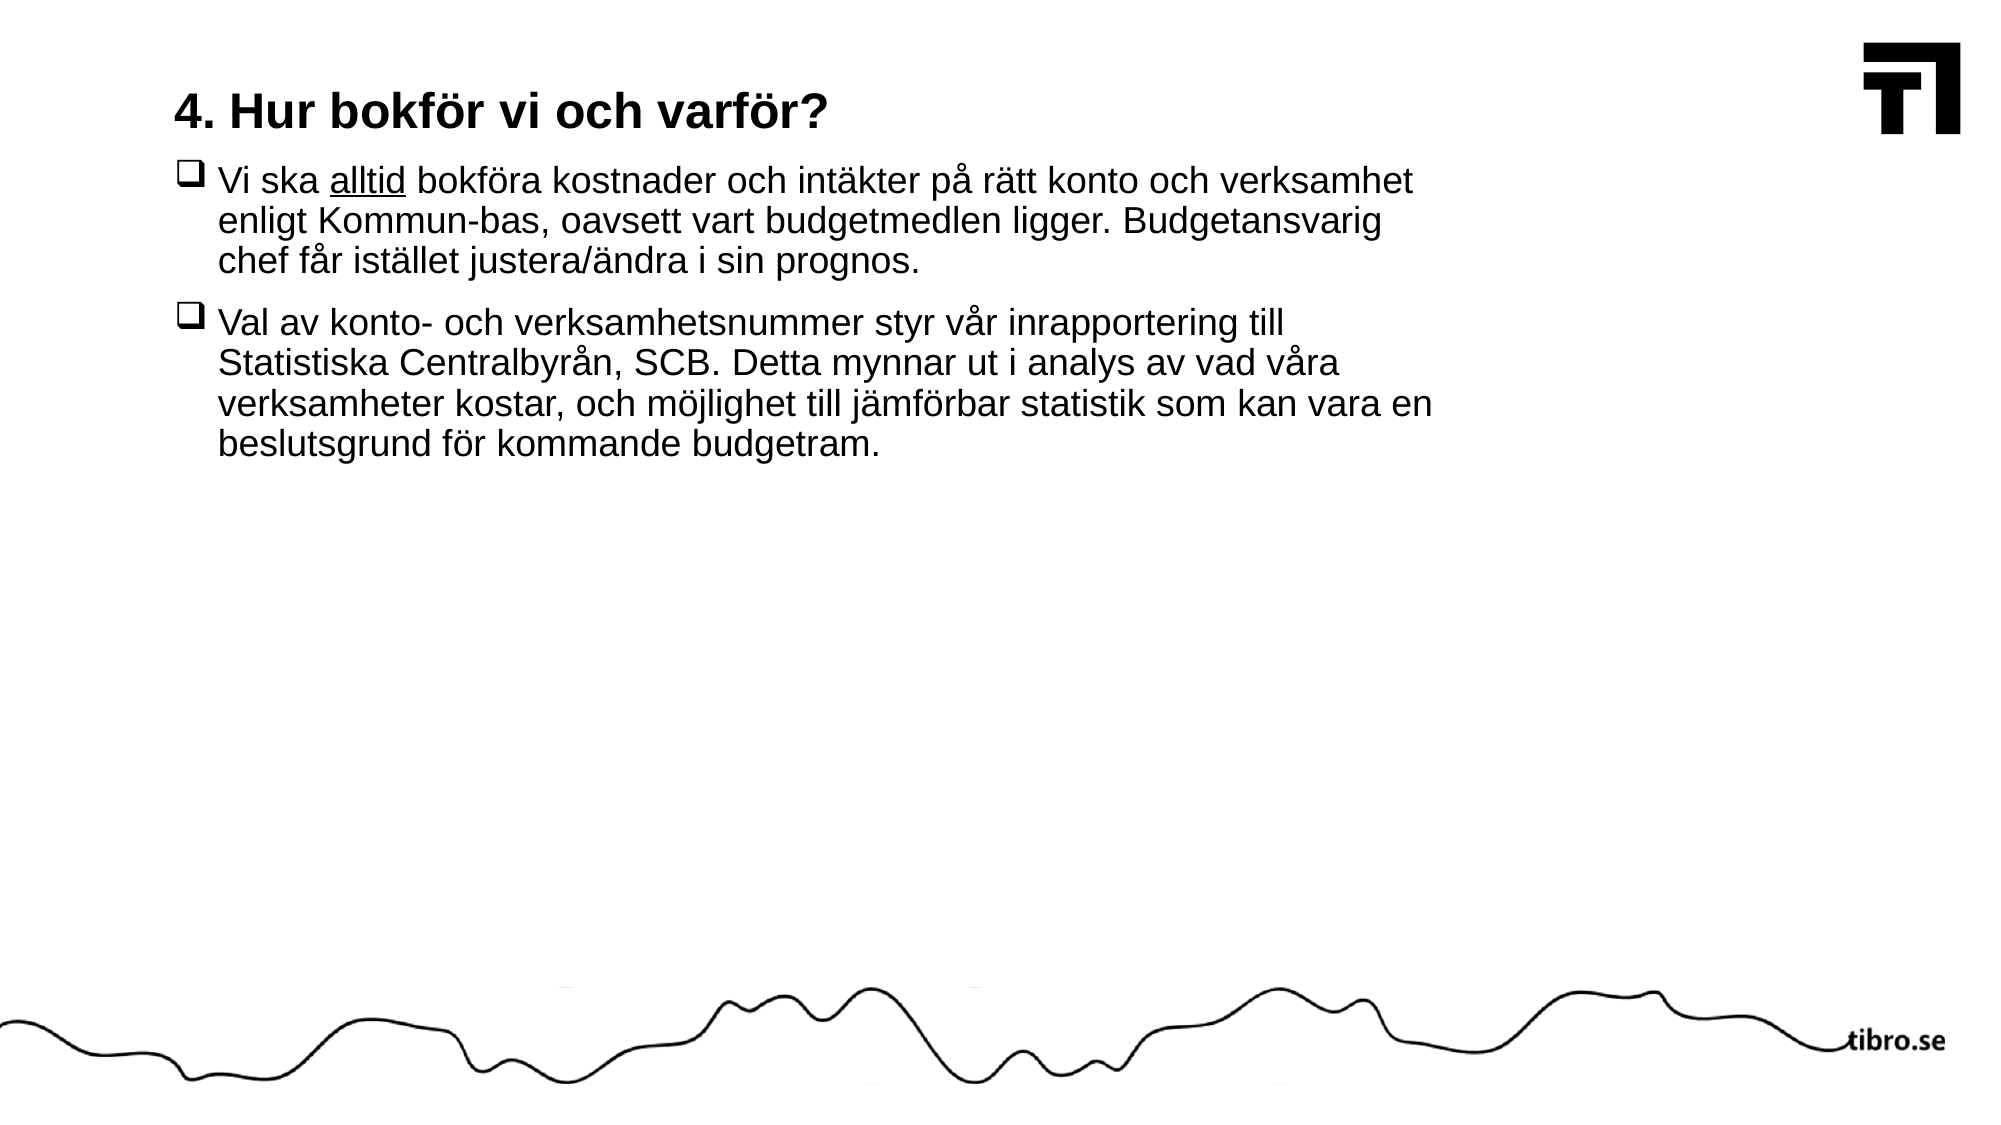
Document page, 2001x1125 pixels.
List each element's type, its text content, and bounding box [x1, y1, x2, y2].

picture [0, 987, 1945, 1084]
list 4. Hur bokför vi och varför? Vi ska alltid bokföra kostnader och intäkter på rätt konto och verksamhet enligt Kommun-bas, oavsett vart budgetmedlen ligger. Budgetansvarig chef får istället justera/ändra i sin prognos. Val av konto- och verksamhetsnummer styr vår inrapportering till Statistiska Centralbyrån, SCB. Detta mynnar ut i analys av vad våra verksamheter kostar, och möjlighet till jämförbar statistik som kan vara en beslutsgrund för kommande budgetram. [159, 78, 1475, 802]
